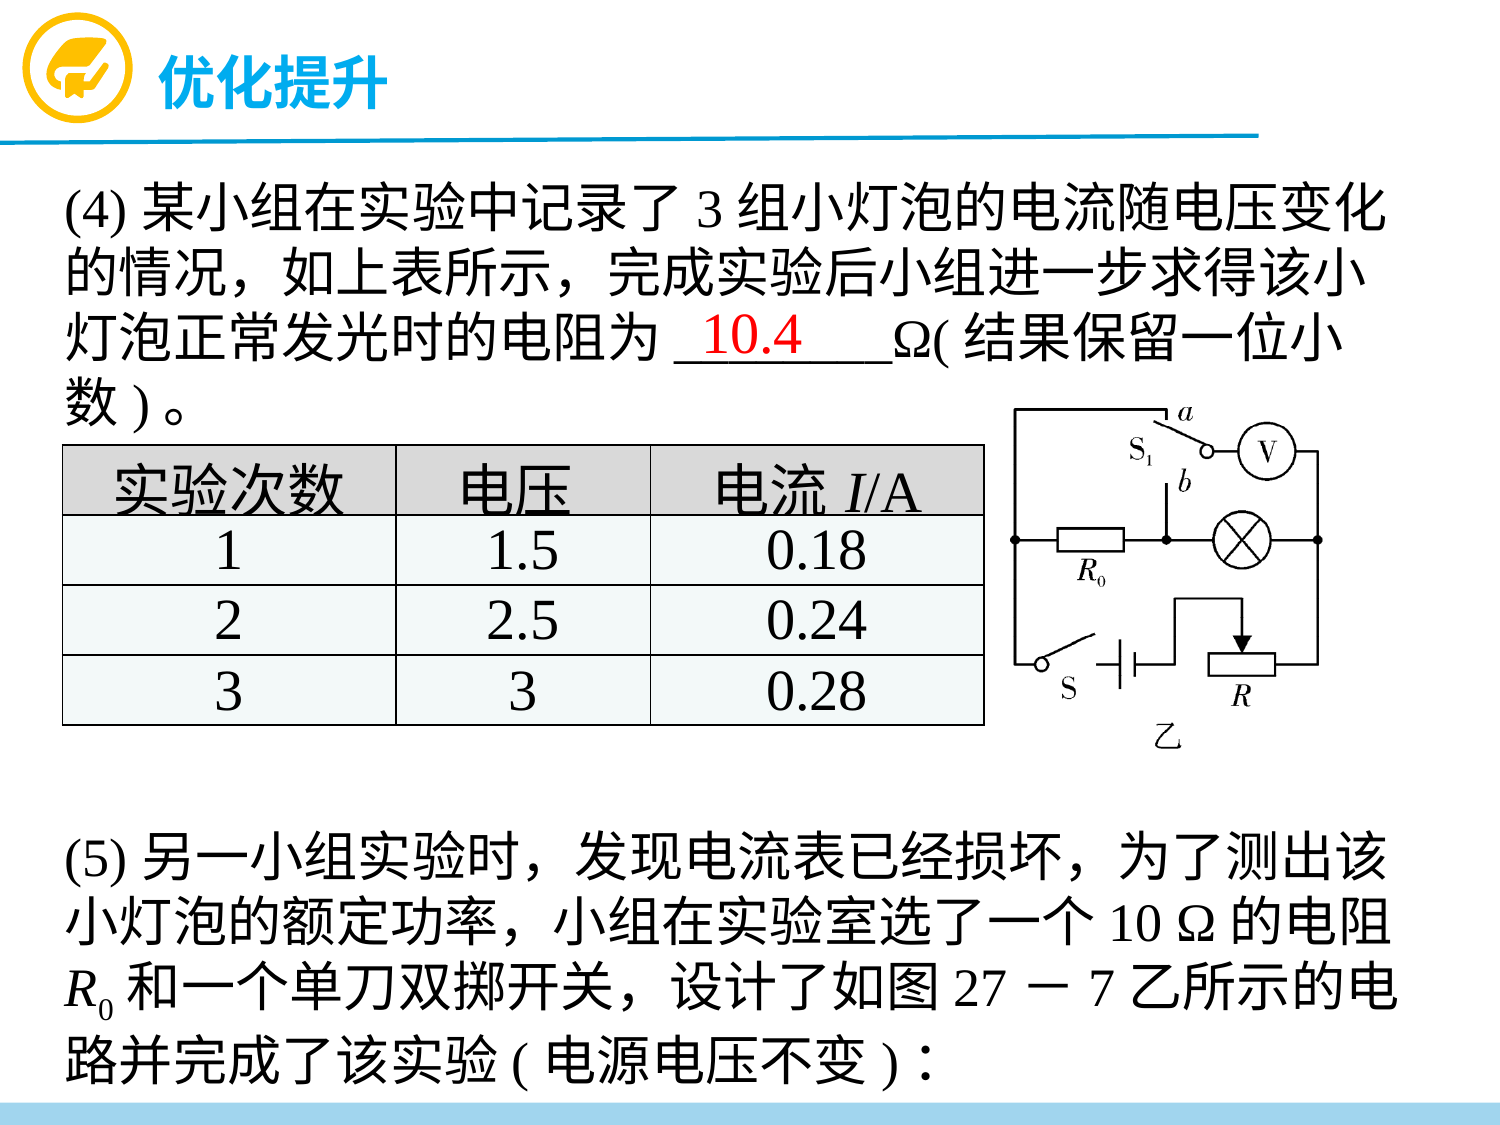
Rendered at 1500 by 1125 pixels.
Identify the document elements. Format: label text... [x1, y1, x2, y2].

table_cell 0.24 [651, 586, 983, 654]
text_box (4)某小组在实验中记录了3组小灯泡的电流随电压变化的情况，如上表所示，完成实验后小组进一步求得该小灯泡正常发光时的电阻为________Ω(结果保留一位小数)。 (5)另一小组实验时，发现电流表已经损坏，为了测出该小灯泡的额定功率，小组在实验室选了一个10 Ω的电阻R0和一个单刀双掷开关，设计了如图27－7乙所示的电路并完成了该实验(电源电压不变)： [50, 165, 1425, 1099]
table_cell 1 [63, 516, 395, 584]
table_cell 3 [63, 656, 395, 724]
text_box 10.4 [664, 287, 840, 373]
table_cell 1.5 [397, 516, 650, 584]
table_header 电压U/V [397, 446, 650, 514]
table_cell 0.28 [651, 656, 983, 724]
table_cell 2 [63, 586, 395, 654]
table_cell 3 [397, 656, 650, 724]
table_cell 0.18 [651, 516, 983, 584]
picture [999, 399, 1331, 757]
table_header 实验次数 [63, 446, 395, 514]
table_cell 2.5 [397, 586, 650, 654]
table_header 电流I/A [651, 446, 983, 514]
text_box 优化提升 [142, 4, 888, 124]
